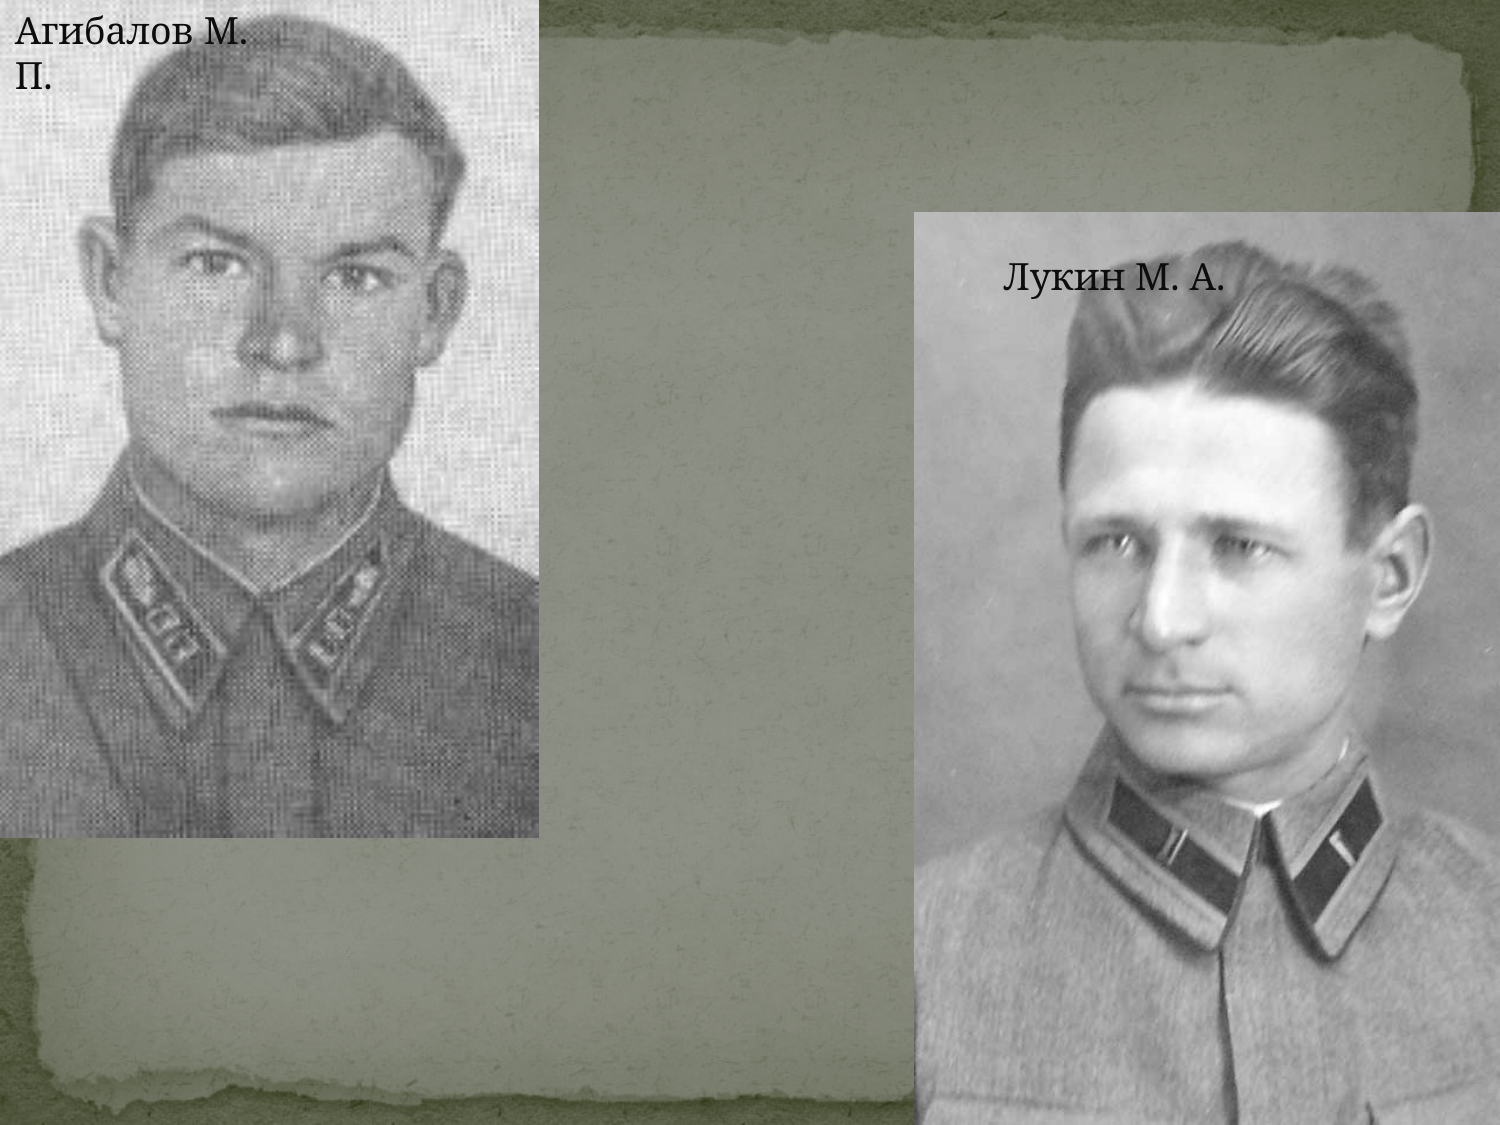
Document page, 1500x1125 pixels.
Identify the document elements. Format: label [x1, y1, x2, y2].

picture [0, 0, 540, 838]
picture [914, 212, 1500, 1125]
